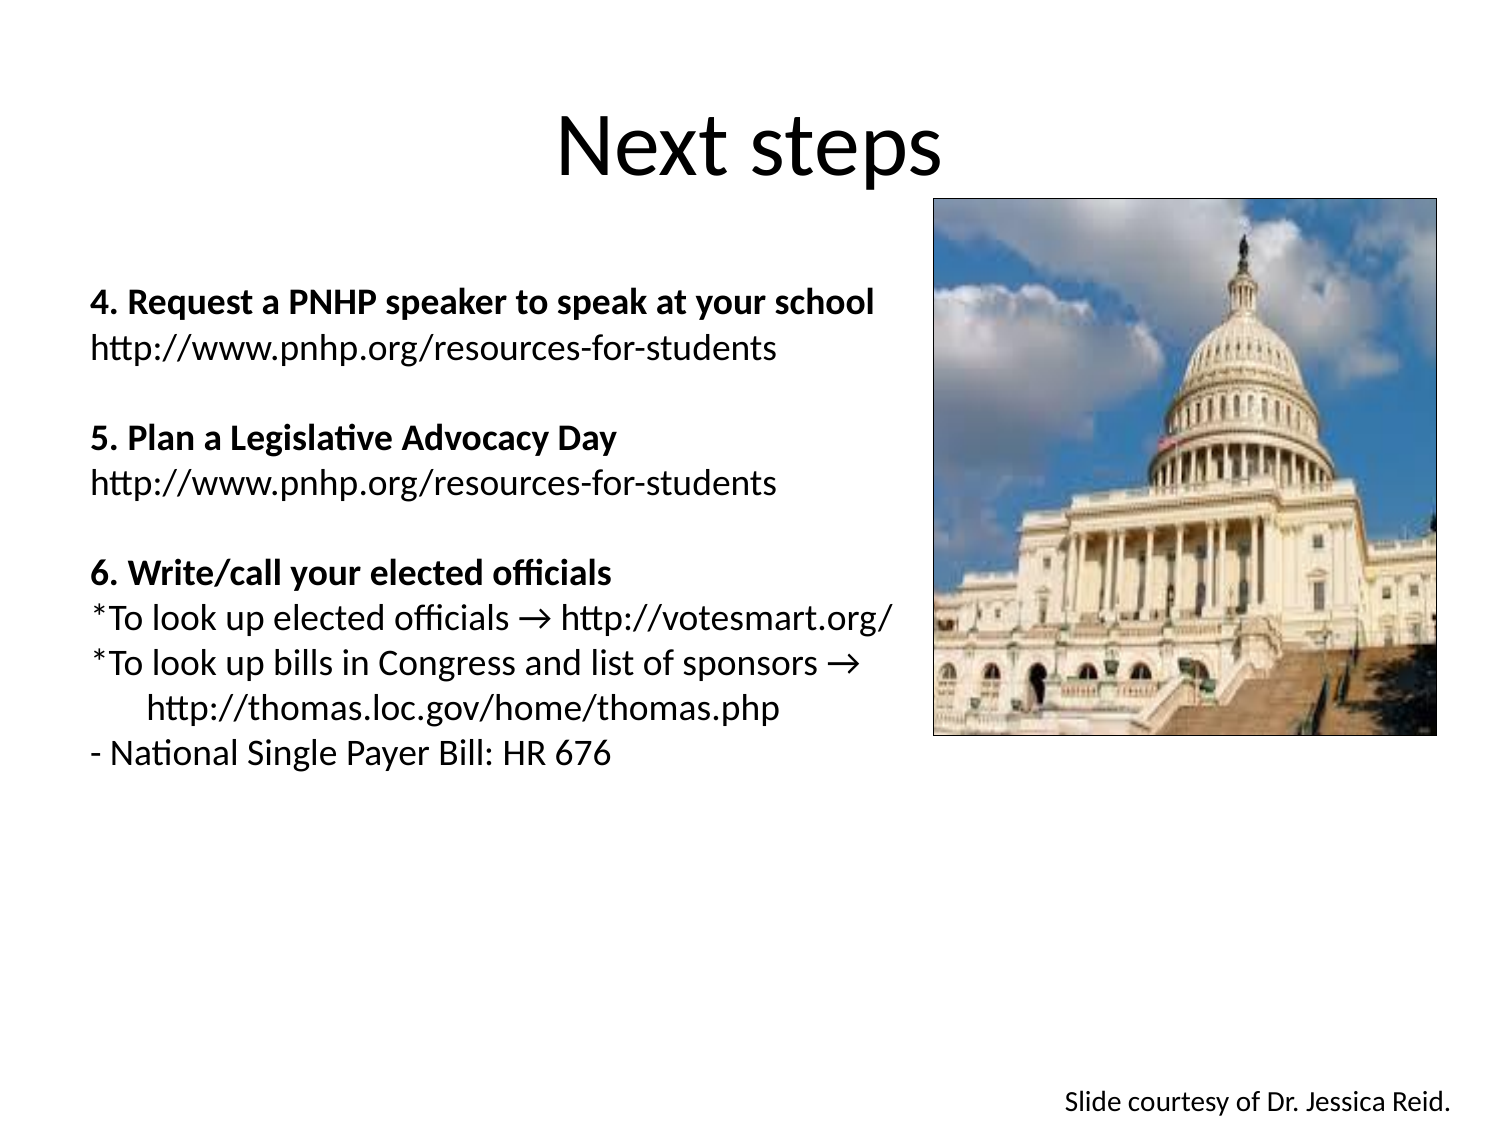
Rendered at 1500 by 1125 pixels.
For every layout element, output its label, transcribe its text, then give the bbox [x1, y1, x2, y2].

title Next steps [75, 45, 1425, 233]
picture [933, 198, 1437, 736]
text_box Slide courtesy of Dr. Jessica Reid. [1049, 1074, 1500, 1125]
list 4. Request a PNHP speaker to speak at your school http://www.pnhp.org/resources-for-students 5. Plan a Legislative Advocacy Day http://www.pnhp.org/resources-for-students 6. Write/call your elected officials *To look up elected officials → http://votesmart.org/ *To look up bills in Congress and list of sponsors → http://thomas.loc.gov/home/thomas.php - National Single Payer Bill: HR 676 [75, 262, 934, 1005]
